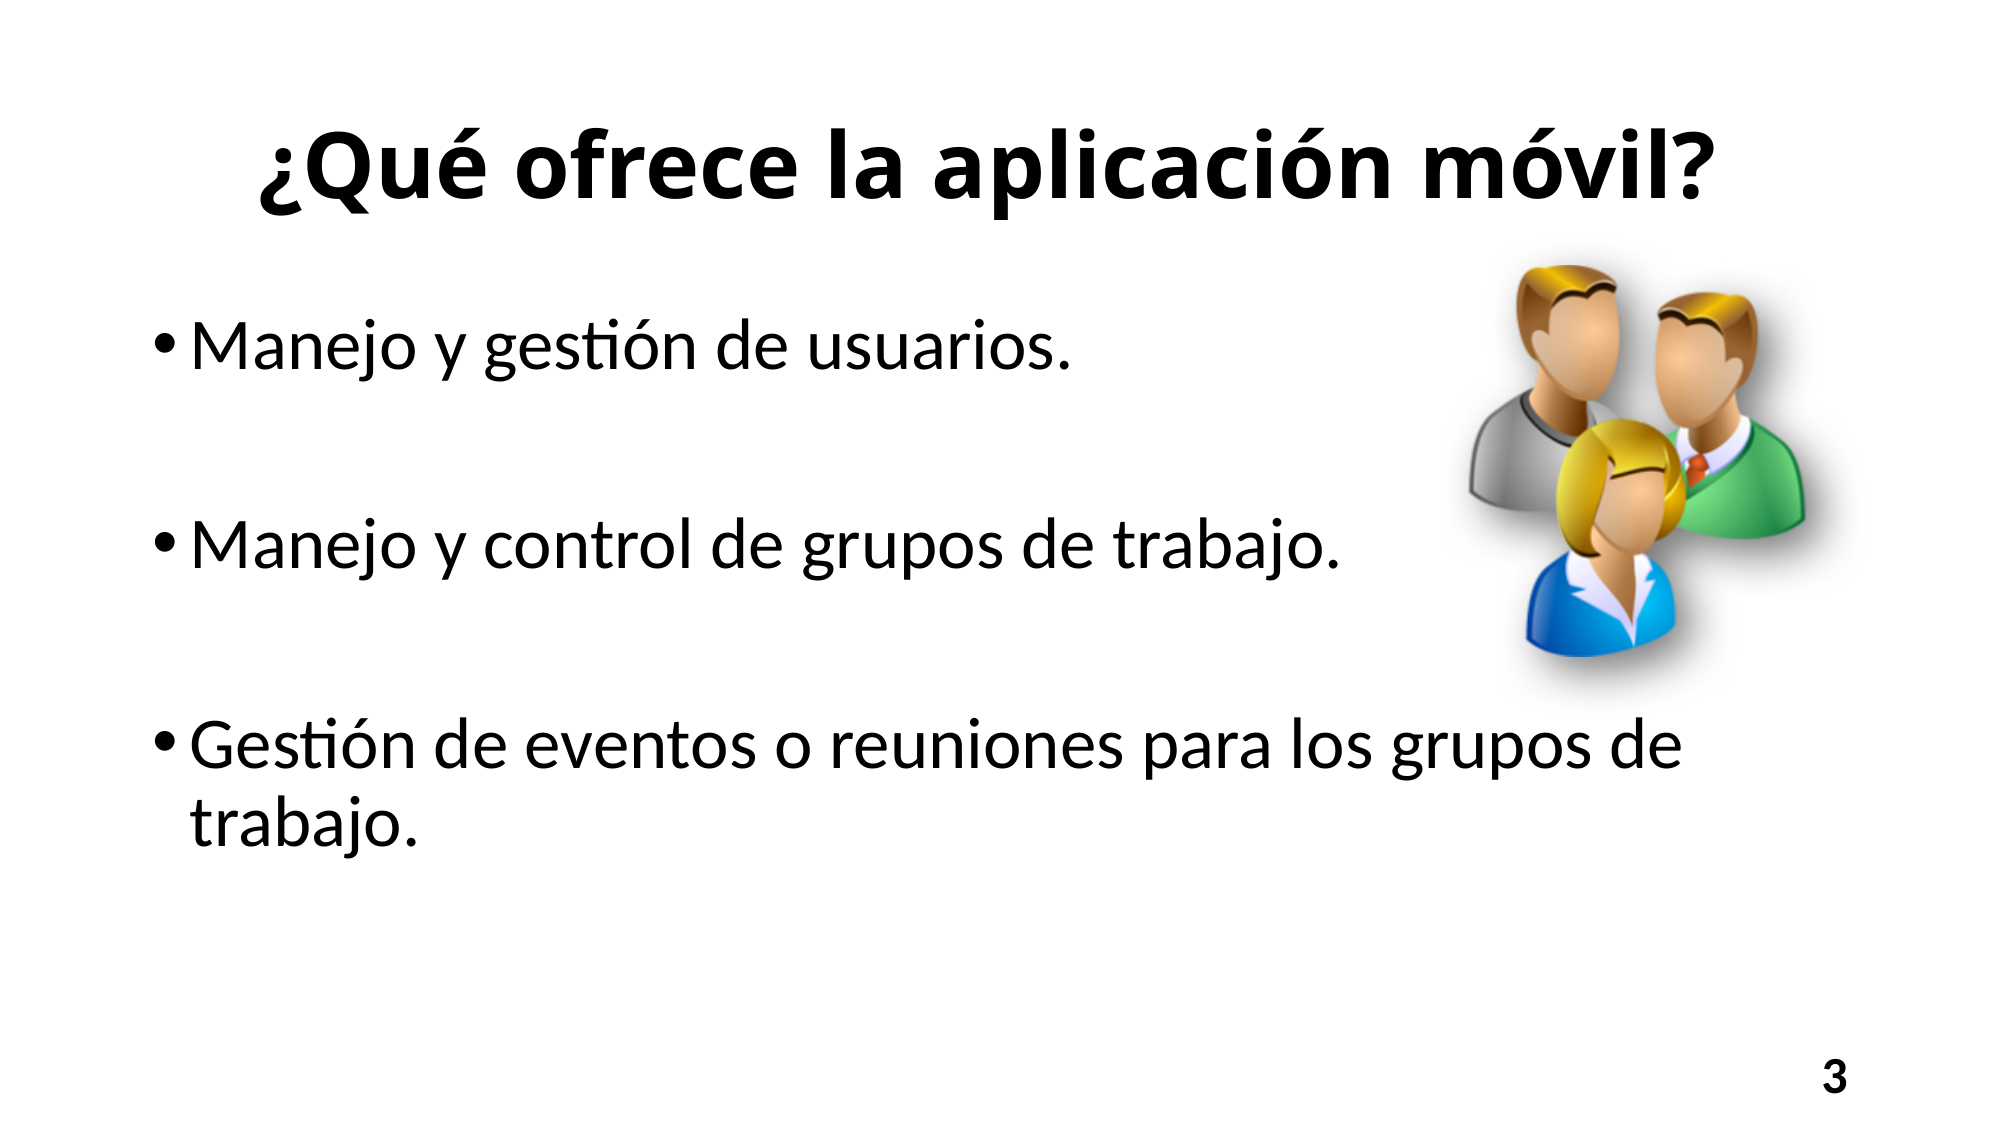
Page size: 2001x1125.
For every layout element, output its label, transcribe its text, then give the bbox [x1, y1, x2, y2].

picture [1442, 265, 1833, 657]
list Manejo y gestión de usuarios. Manejo y control de grupos de trabajo. Gestión de eventos o reuniones para los grupos de trabajo. [137, 299, 1863, 1014]
title ¿Qué ofrece la aplicación móvil? [137, 59, 1863, 278]
slide_number 3 [1412, 1042, 1863, 1103]
